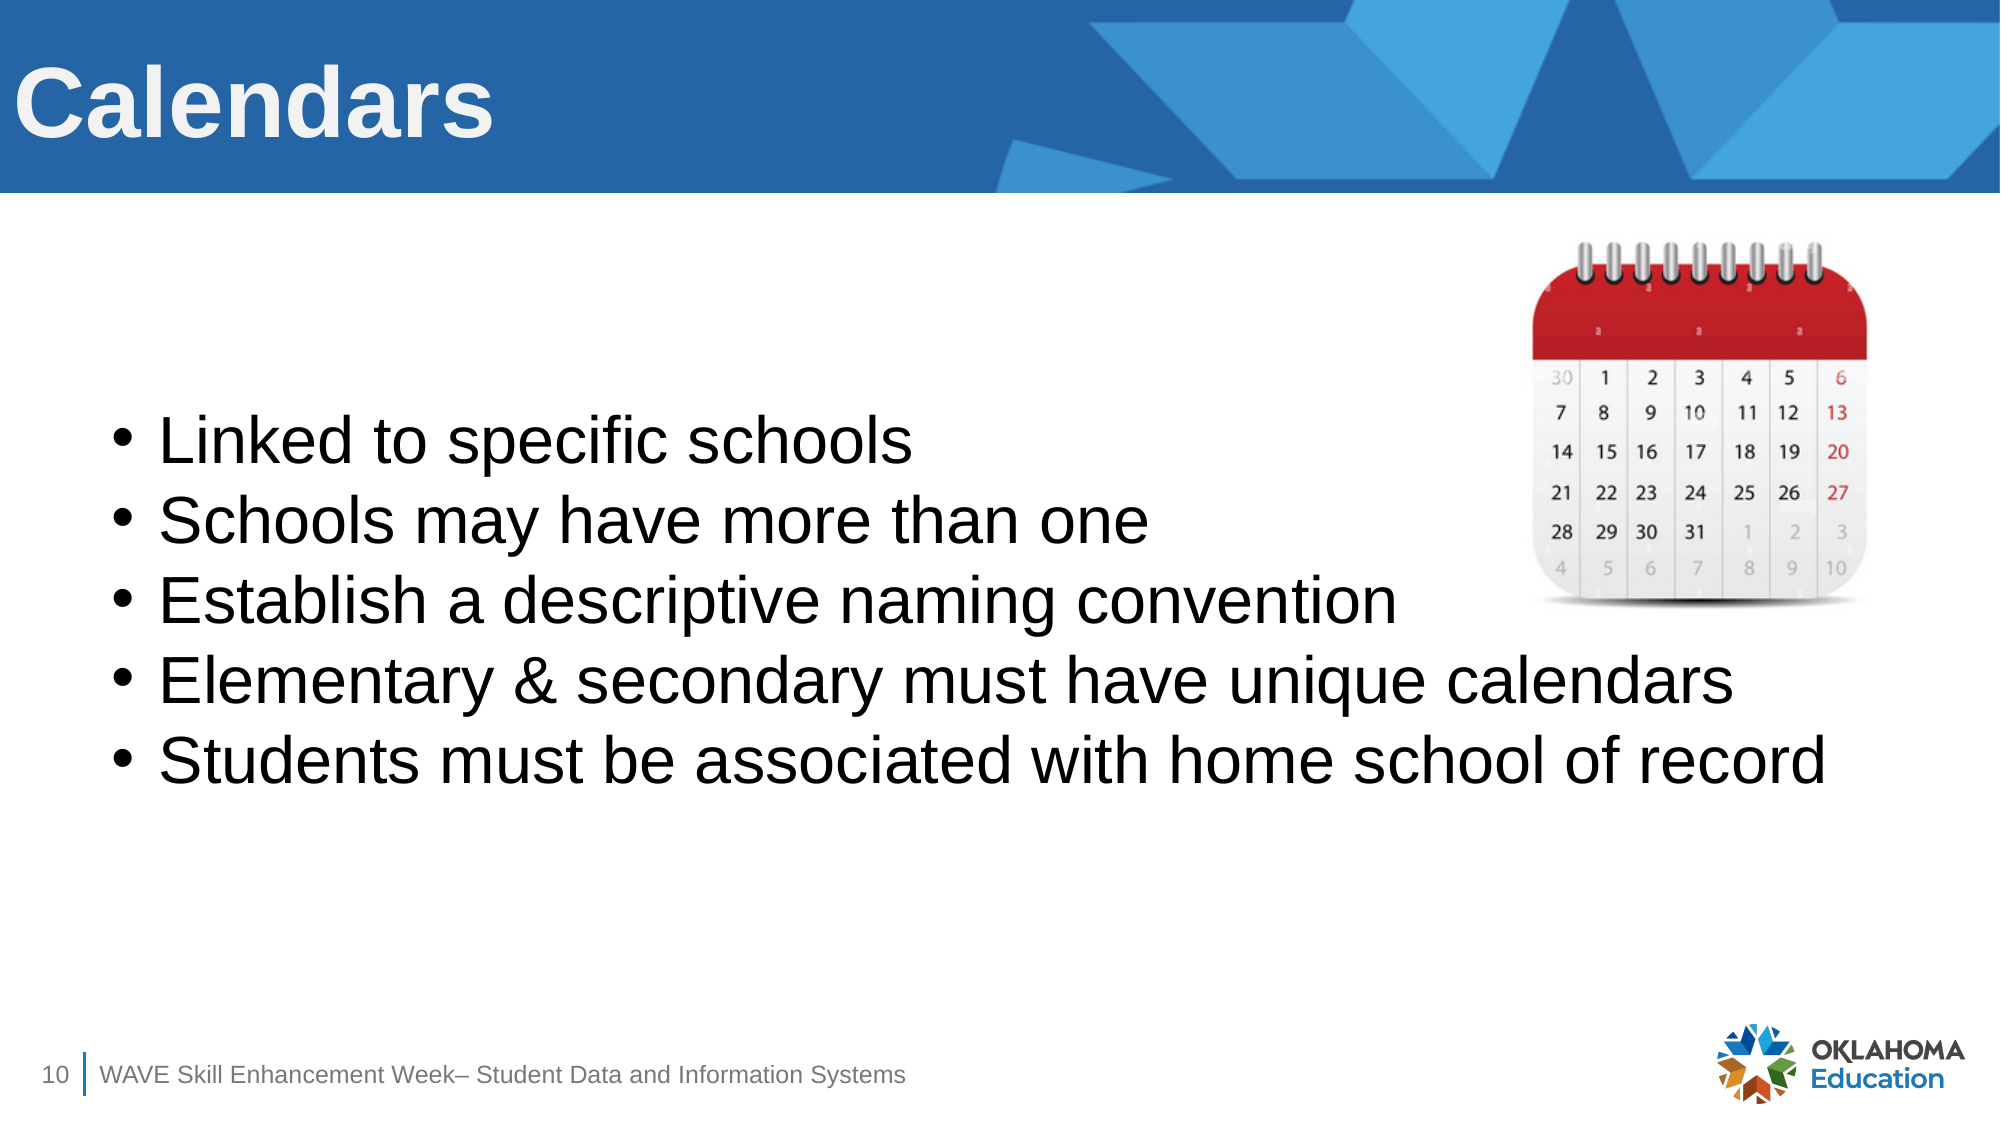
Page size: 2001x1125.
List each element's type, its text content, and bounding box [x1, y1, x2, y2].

picture [1717, 1024, 1965, 1104]
slide_number 10 [0, 1043, 84, 1104]
footer WAVE Skill Enhancement Week– Student Data and Information Systems [84, 1043, 1063, 1104]
text_box Linked to specific schools Schools may have more than one Establish a descriptive naming convention Elementary & secondary must have unique calendars Students must be associated with home school of record [96, 389, 1857, 805]
picture [1527, 229, 1871, 613]
picture [0, 0, 2000, 193]
